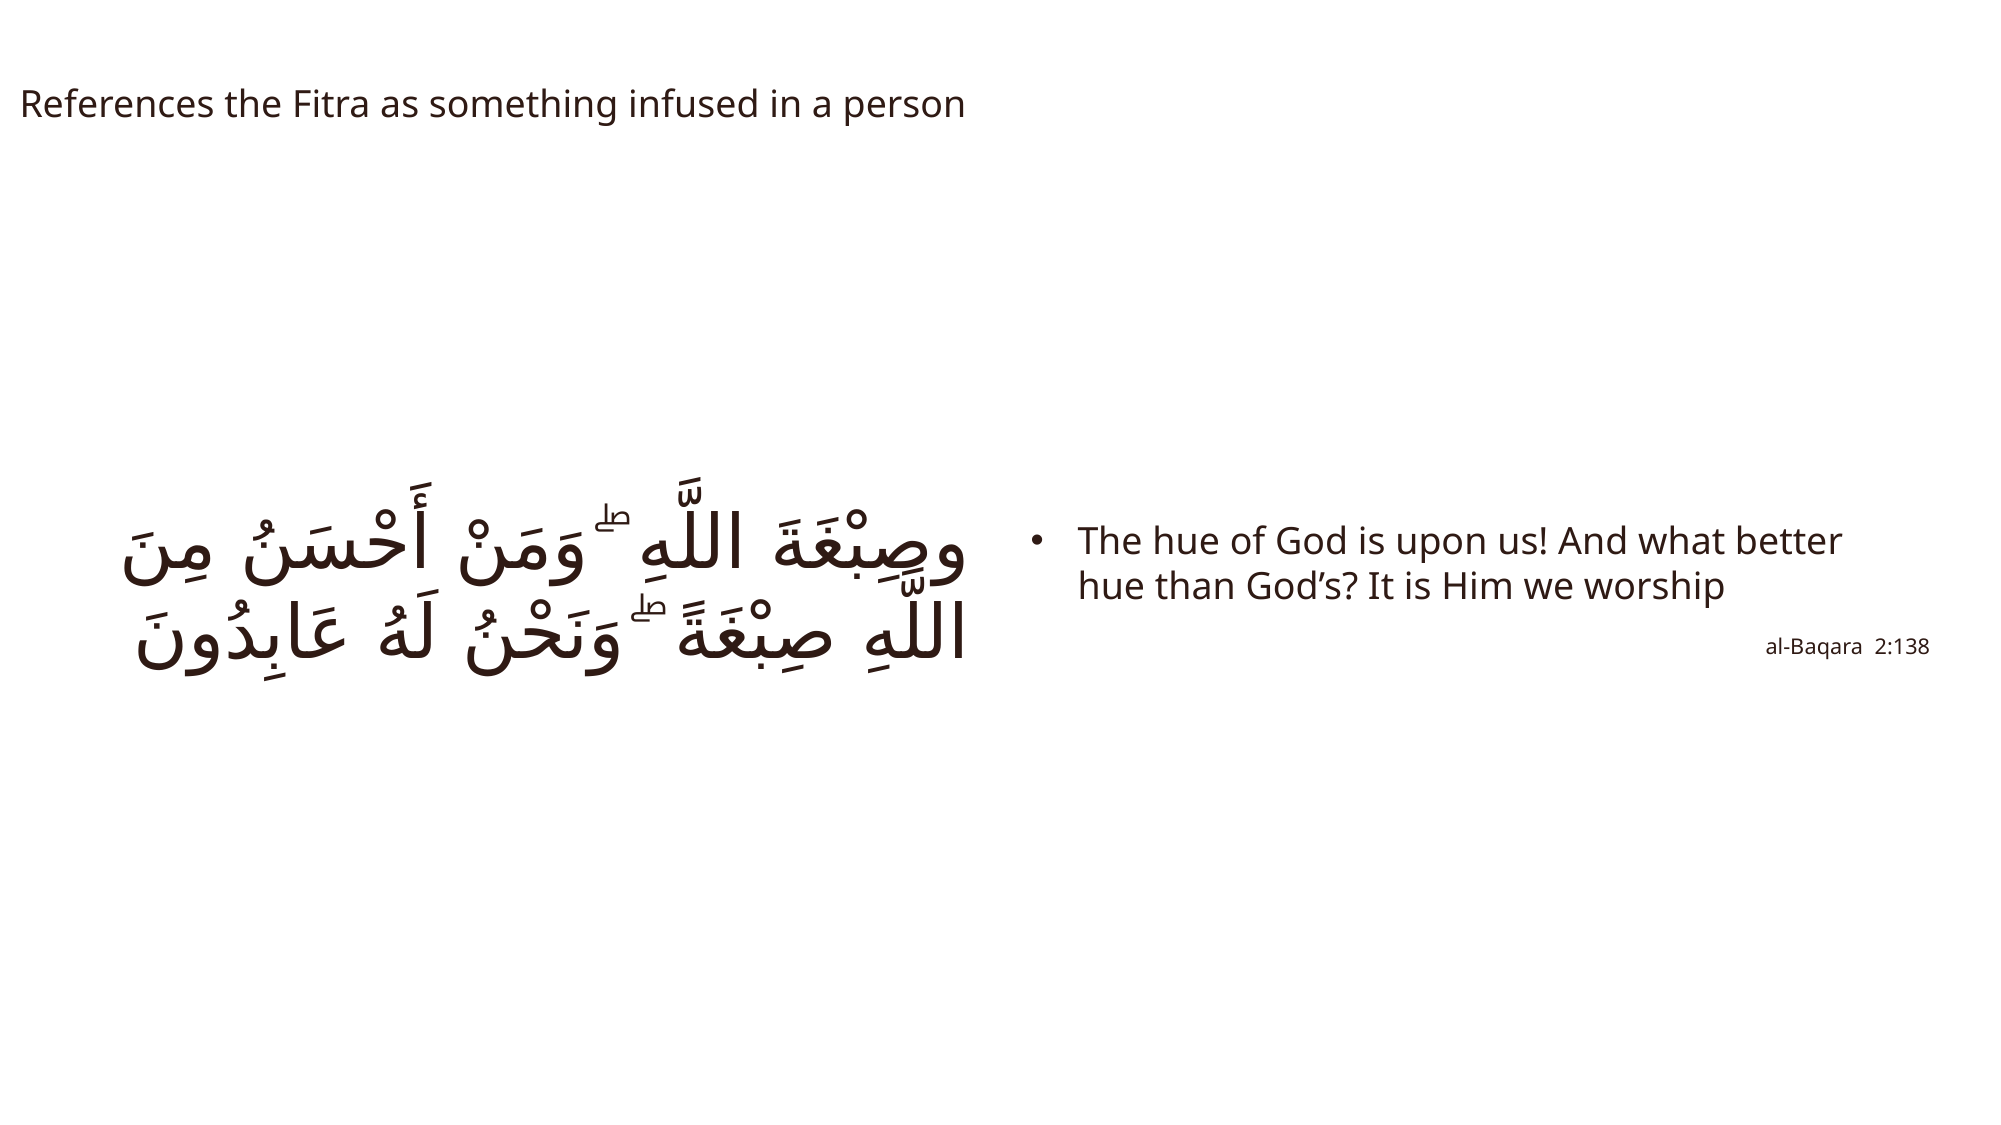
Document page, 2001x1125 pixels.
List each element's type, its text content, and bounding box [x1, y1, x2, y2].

text_box The hue of God is upon us! And what better hue than God’s? It is Him we worship al-Baqara 2:138 [1015, 464, 1946, 762]
text_box وصِبْغَةَ اللَّهِ ۖ وَمَنْ أَحْسَنُ مِنَ اللَّهِ صِبْغَةً ۖ وَنَحْنُ لَهُ عَابِدُونَ [37, 486, 985, 681]
text_box References the Fitra as something infused in a person [0, 72, 1016, 132]
